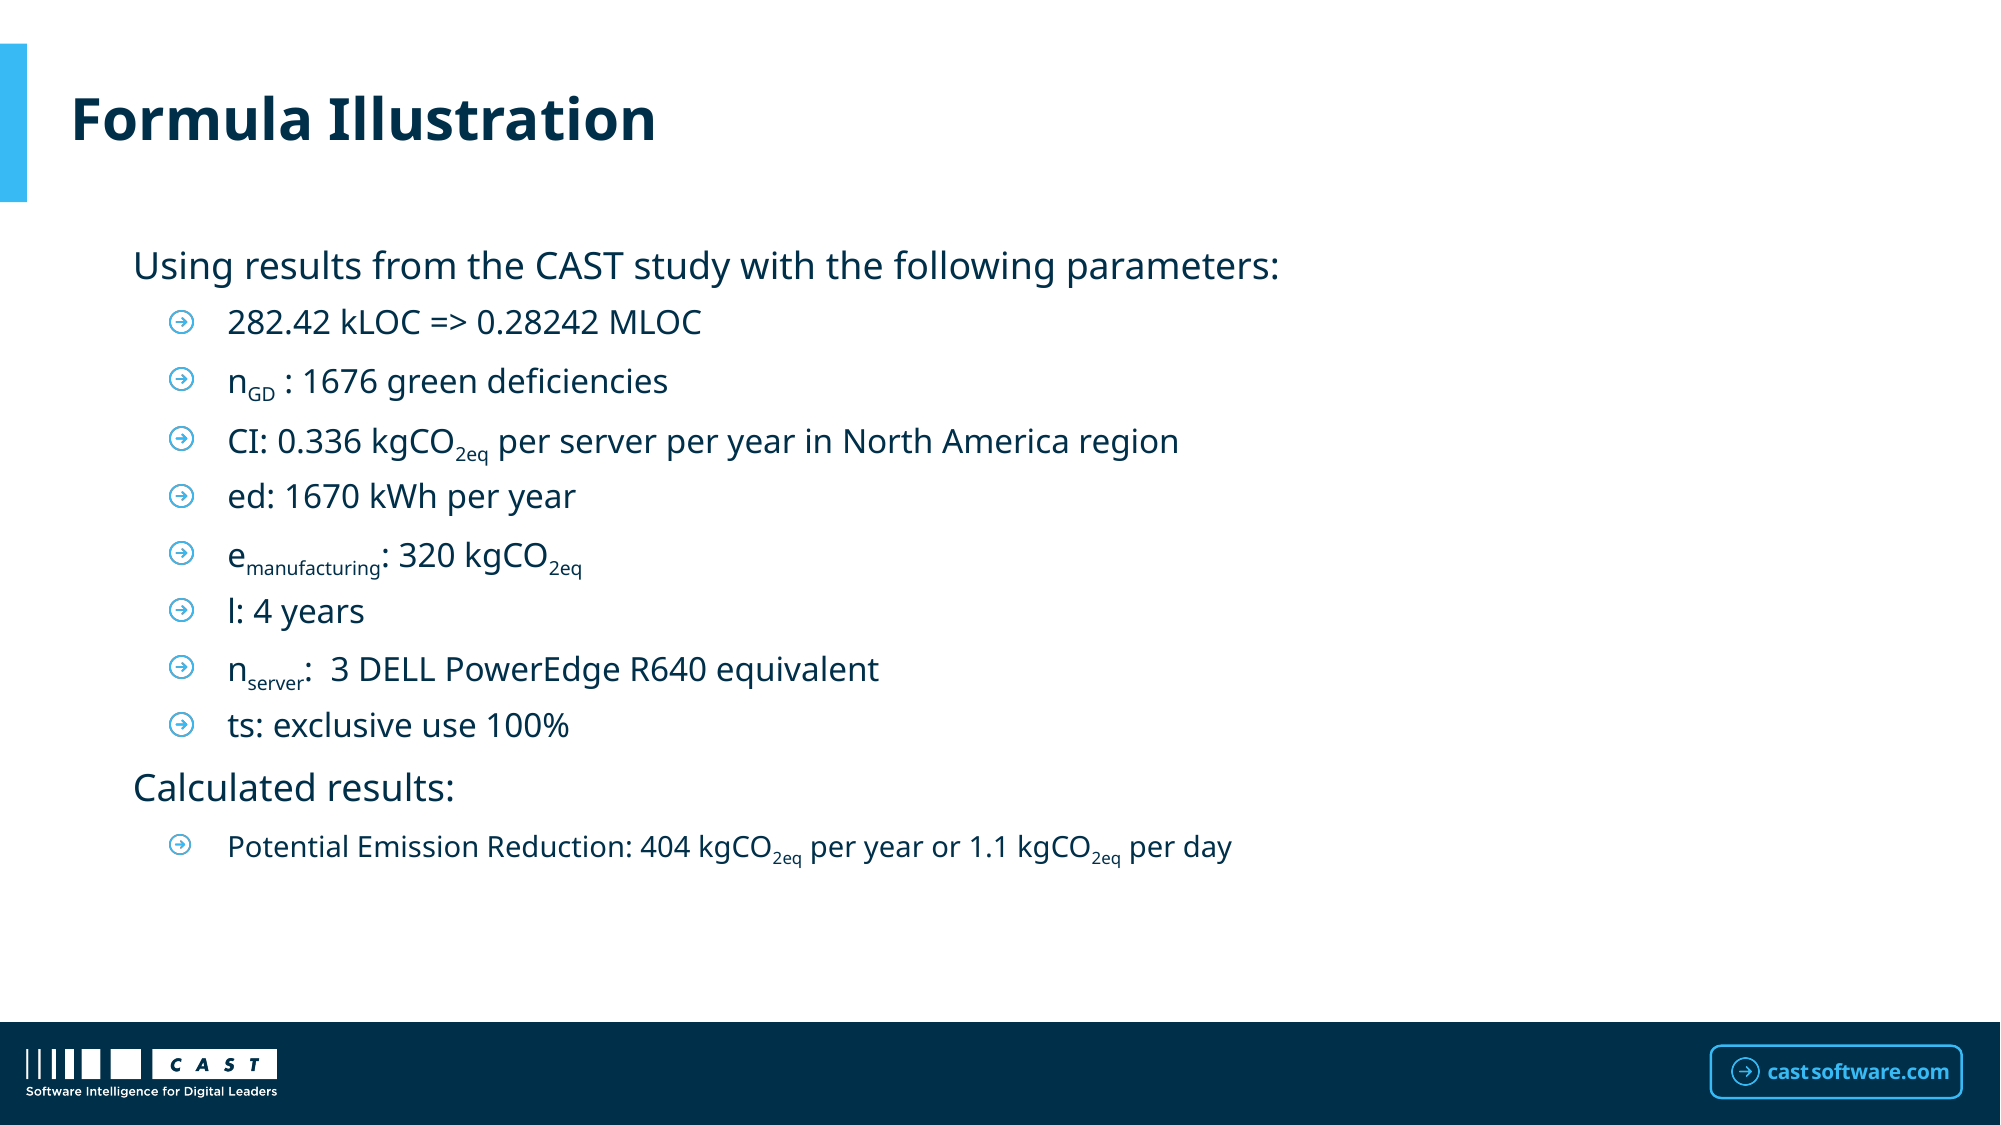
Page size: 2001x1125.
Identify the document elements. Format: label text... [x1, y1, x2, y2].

picture [169, 367, 194, 391]
picture [169, 541, 194, 565]
picture [169, 426, 194, 451]
picture [26, 1049, 277, 1099]
picture [169, 834, 191, 855]
picture [169, 655, 194, 679]
list Using results from the CAST study with the following parameters: 282.42 kLOC => 0.28242 MLOC nGD : 1676 green deficiencies CI: 0.336 kgCO2eq per server per year in North America region ed: 1670 kWh per year emanufacturing: 320 kgCO2eq l: 4 years nserver: 3 DELL PowerEdge R640 equivalent ts: exclusive use 100% Calculated results: Potential Emission Reduction: 404 kgCO2eq per year or 1.1 kgCO2eq per day [117, 239, 1881, 1005]
picture [1731, 1057, 1760, 1086]
title Formula Illustration [55, 43, 1947, 199]
picture [169, 598, 194, 622]
picture [169, 712, 194, 737]
picture [169, 484, 194, 508]
picture [169, 310, 194, 334]
